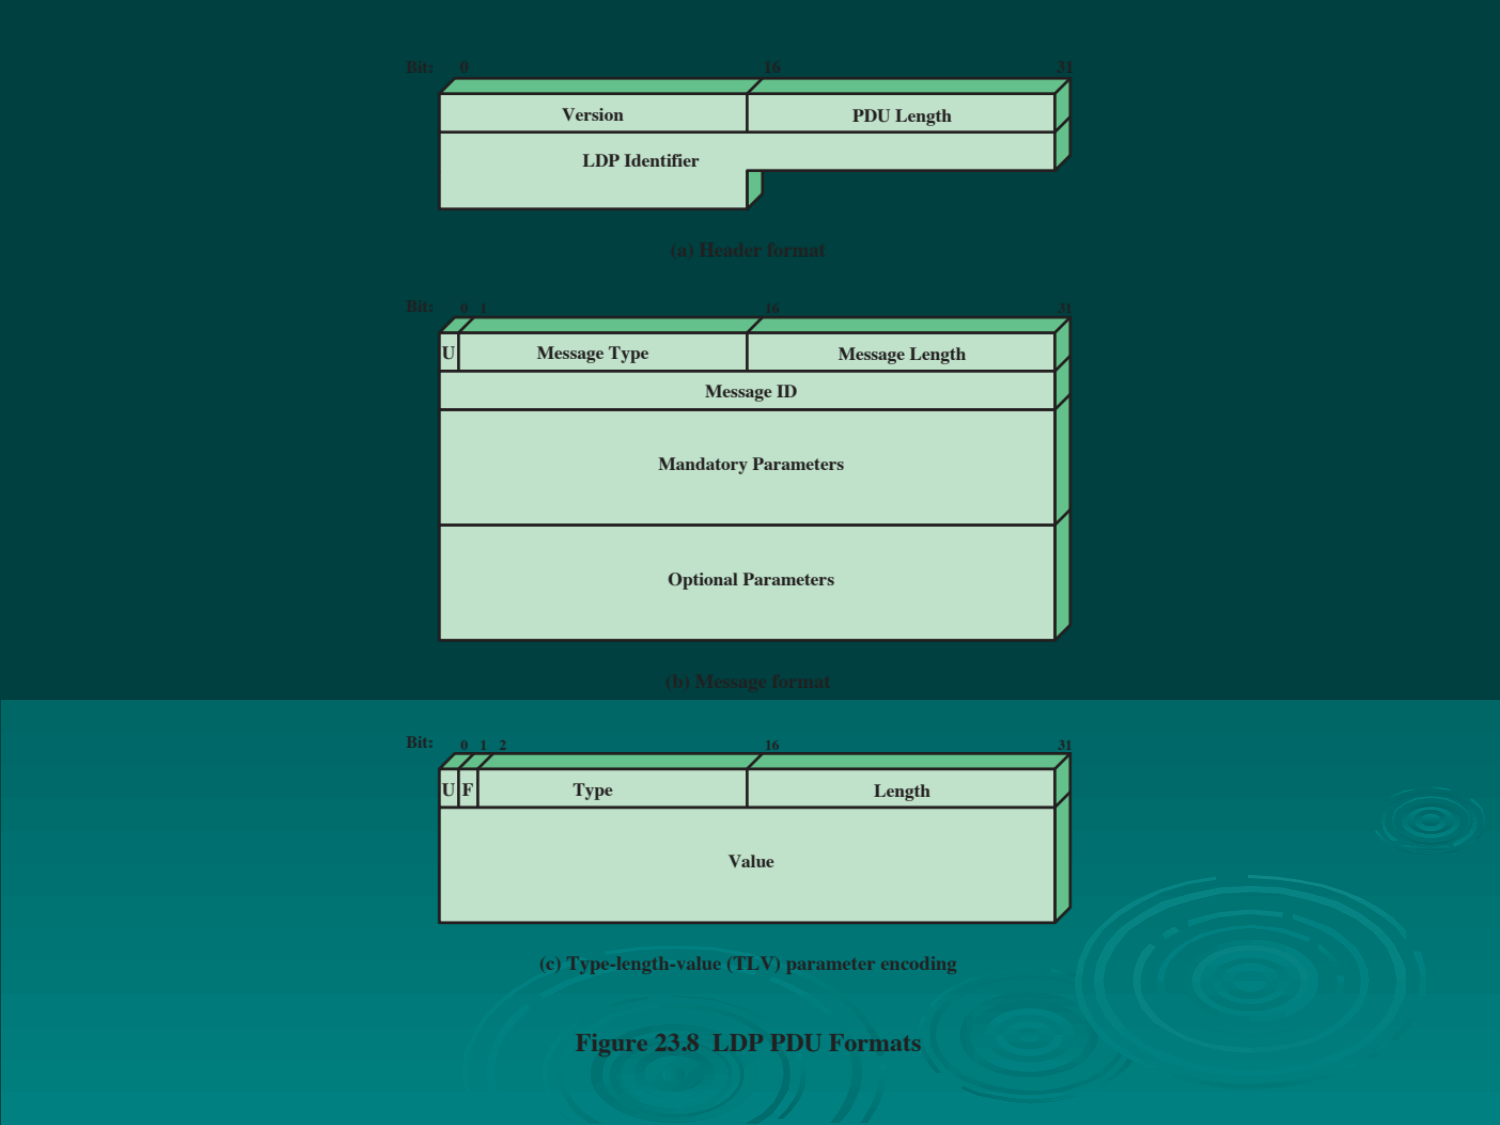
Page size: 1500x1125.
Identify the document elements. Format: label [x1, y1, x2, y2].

picture [315, 20, 1185, 1095]
